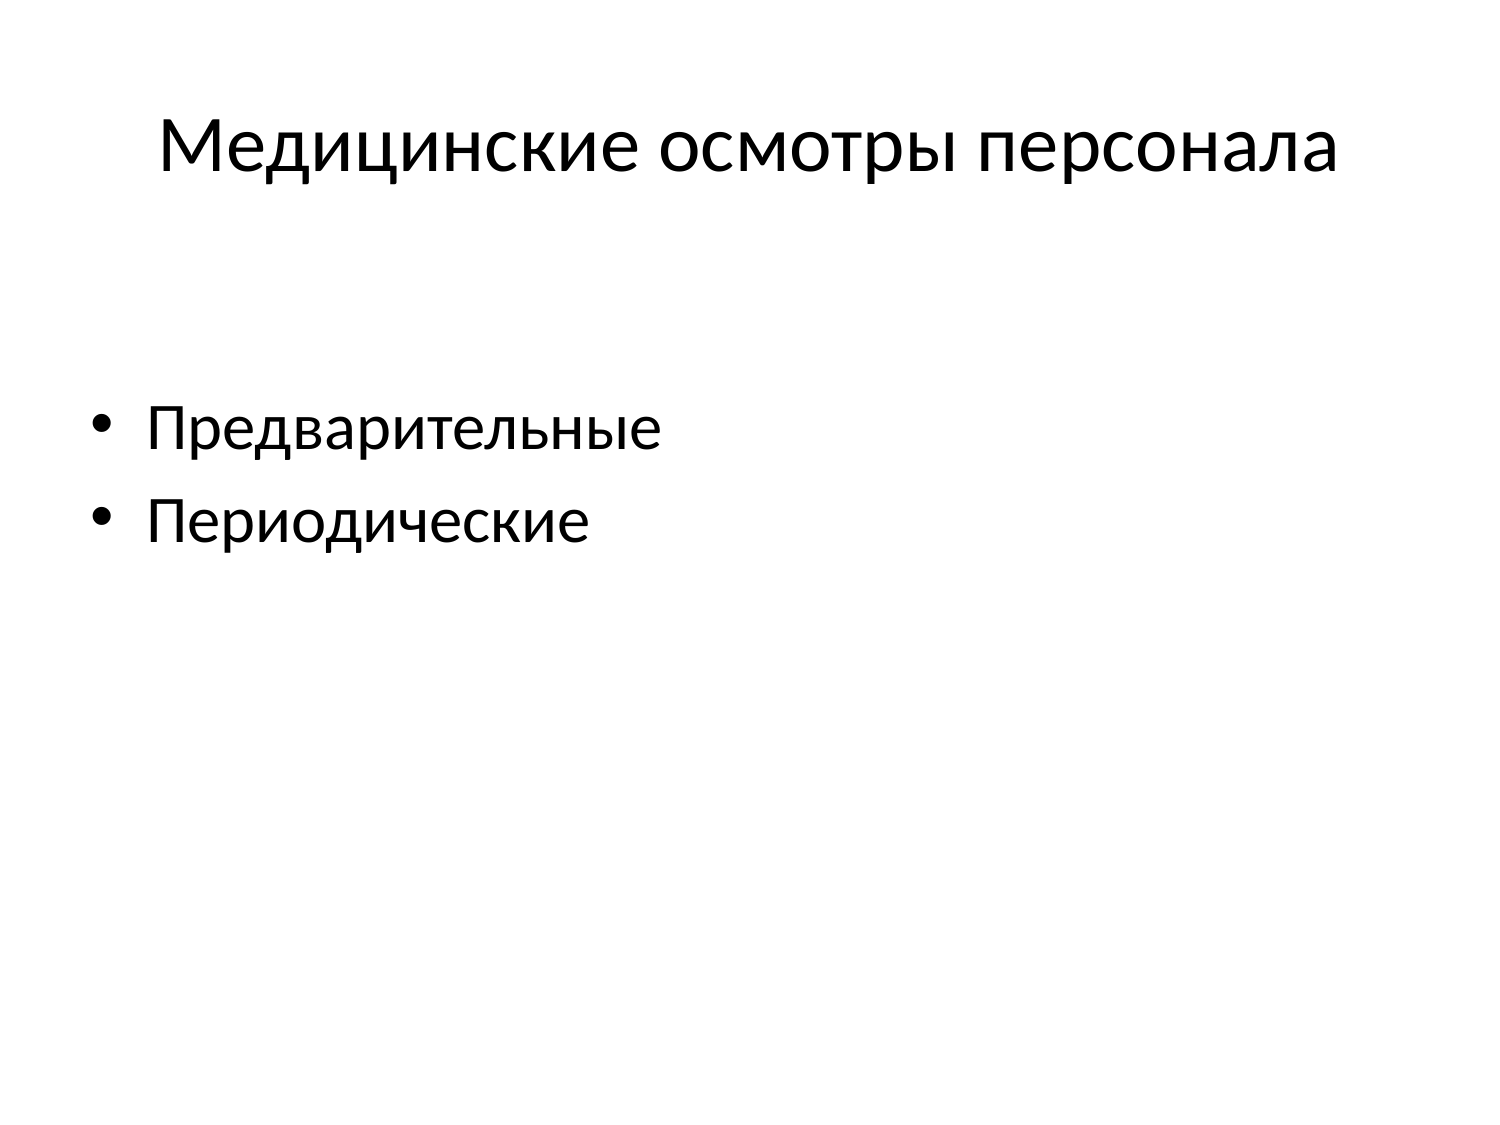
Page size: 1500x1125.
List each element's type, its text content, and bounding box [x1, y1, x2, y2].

list Предварительные Периодические [75, 375, 1425, 1005]
title Медицинские осмотры персонала [75, 45, 1425, 233]
